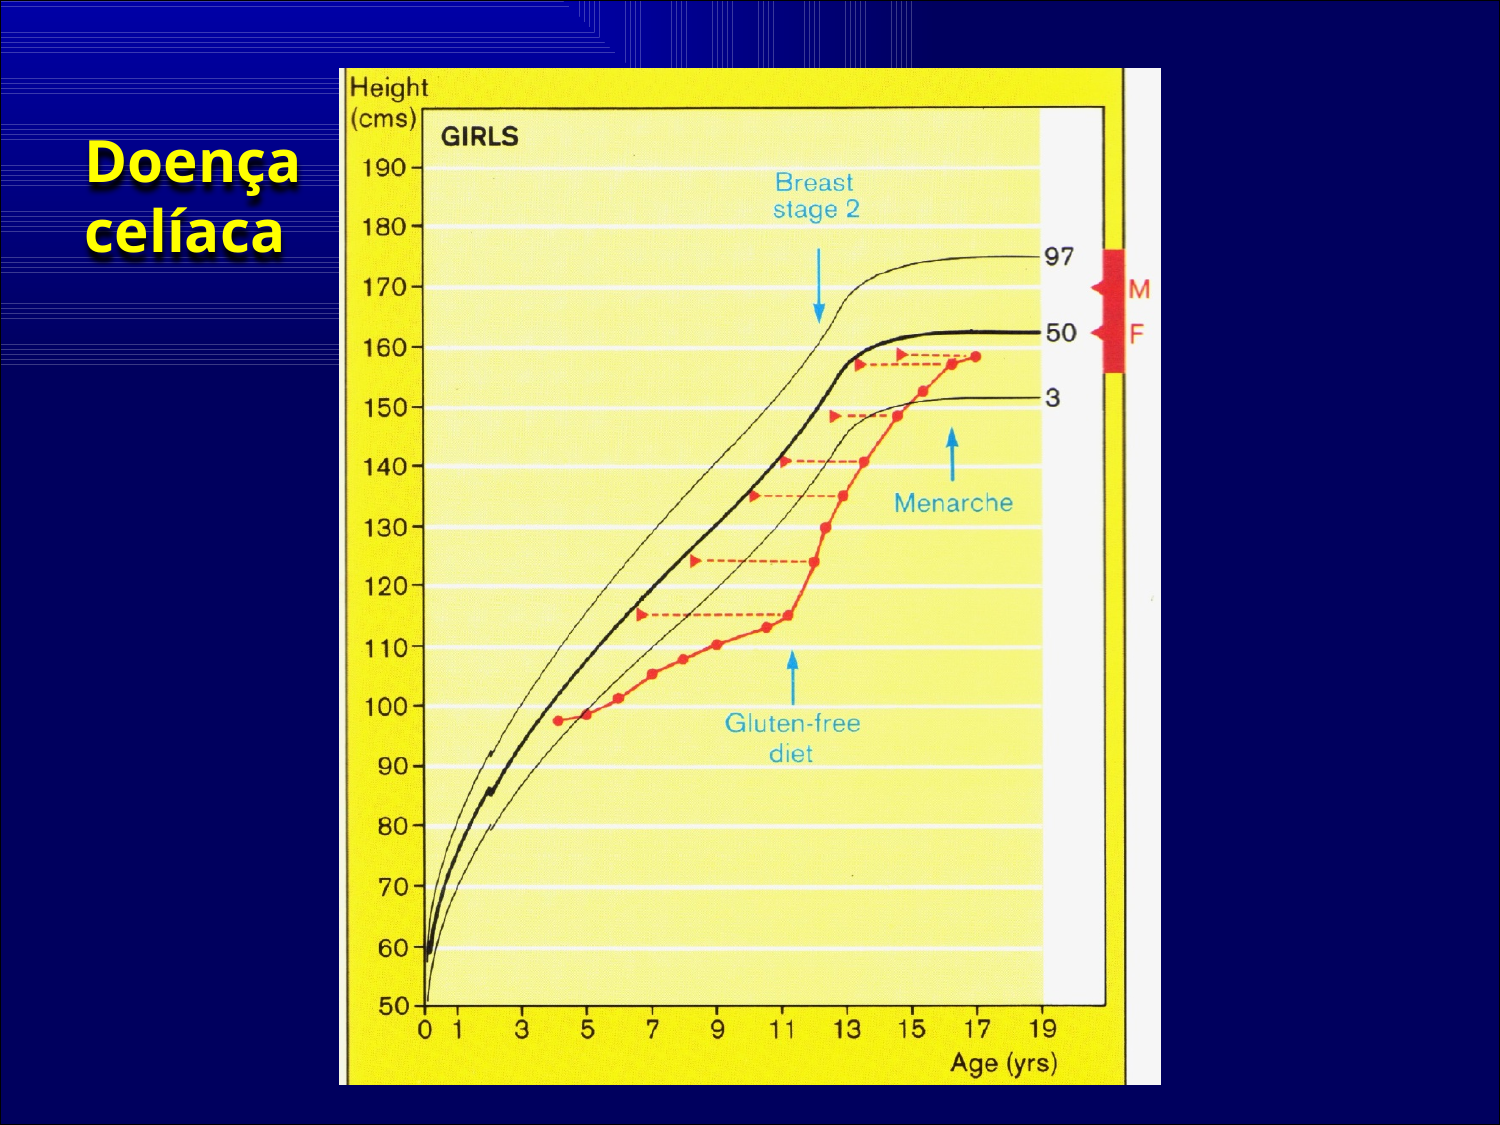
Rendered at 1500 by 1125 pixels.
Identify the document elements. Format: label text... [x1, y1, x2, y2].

text_box [0, 0, 1500, 1125]
picture [339, 68, 1161, 1085]
text_box Doença celíaca [70, 117, 334, 272]
